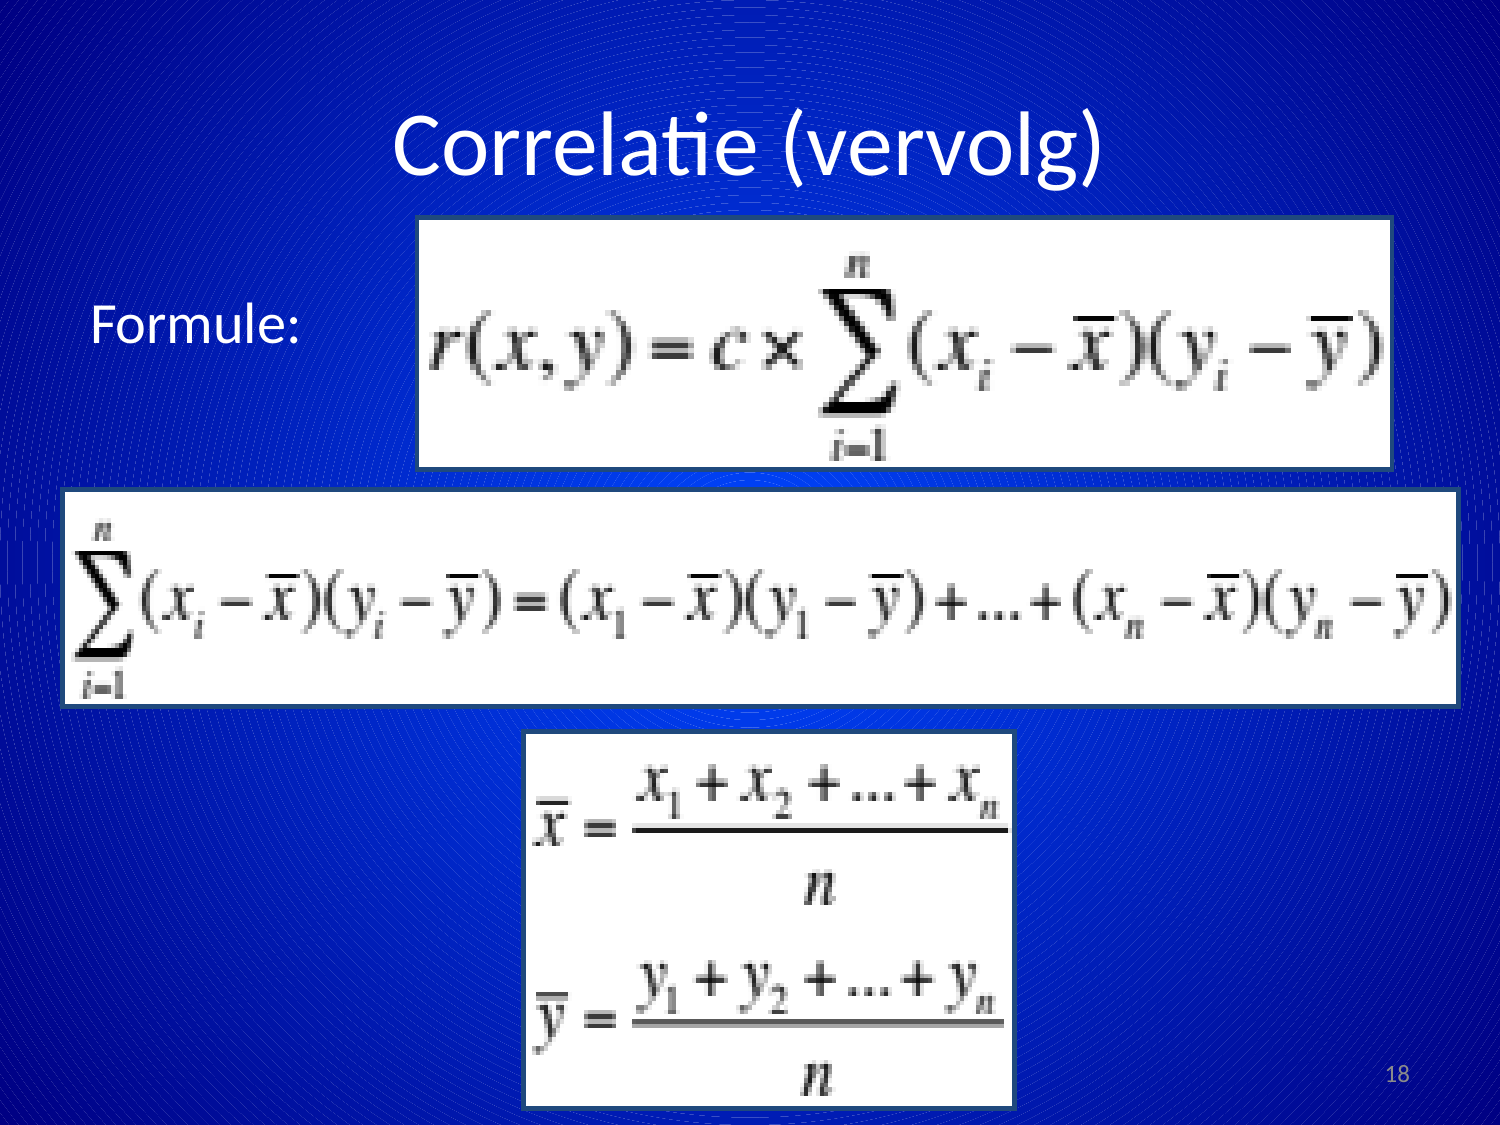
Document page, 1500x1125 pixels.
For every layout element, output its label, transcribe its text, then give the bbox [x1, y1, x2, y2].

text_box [525, 733, 1013, 1107]
title Correlatie (vervolg) [75, 45, 1425, 233]
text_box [418, 219, 1390, 468]
list Formule: [75, 196, 1424, 487]
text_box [64, 491, 1457, 705]
list Formule: [75, 712, 1424, 1000]
slide_number 18 [1074, 1042, 1425, 1103]
